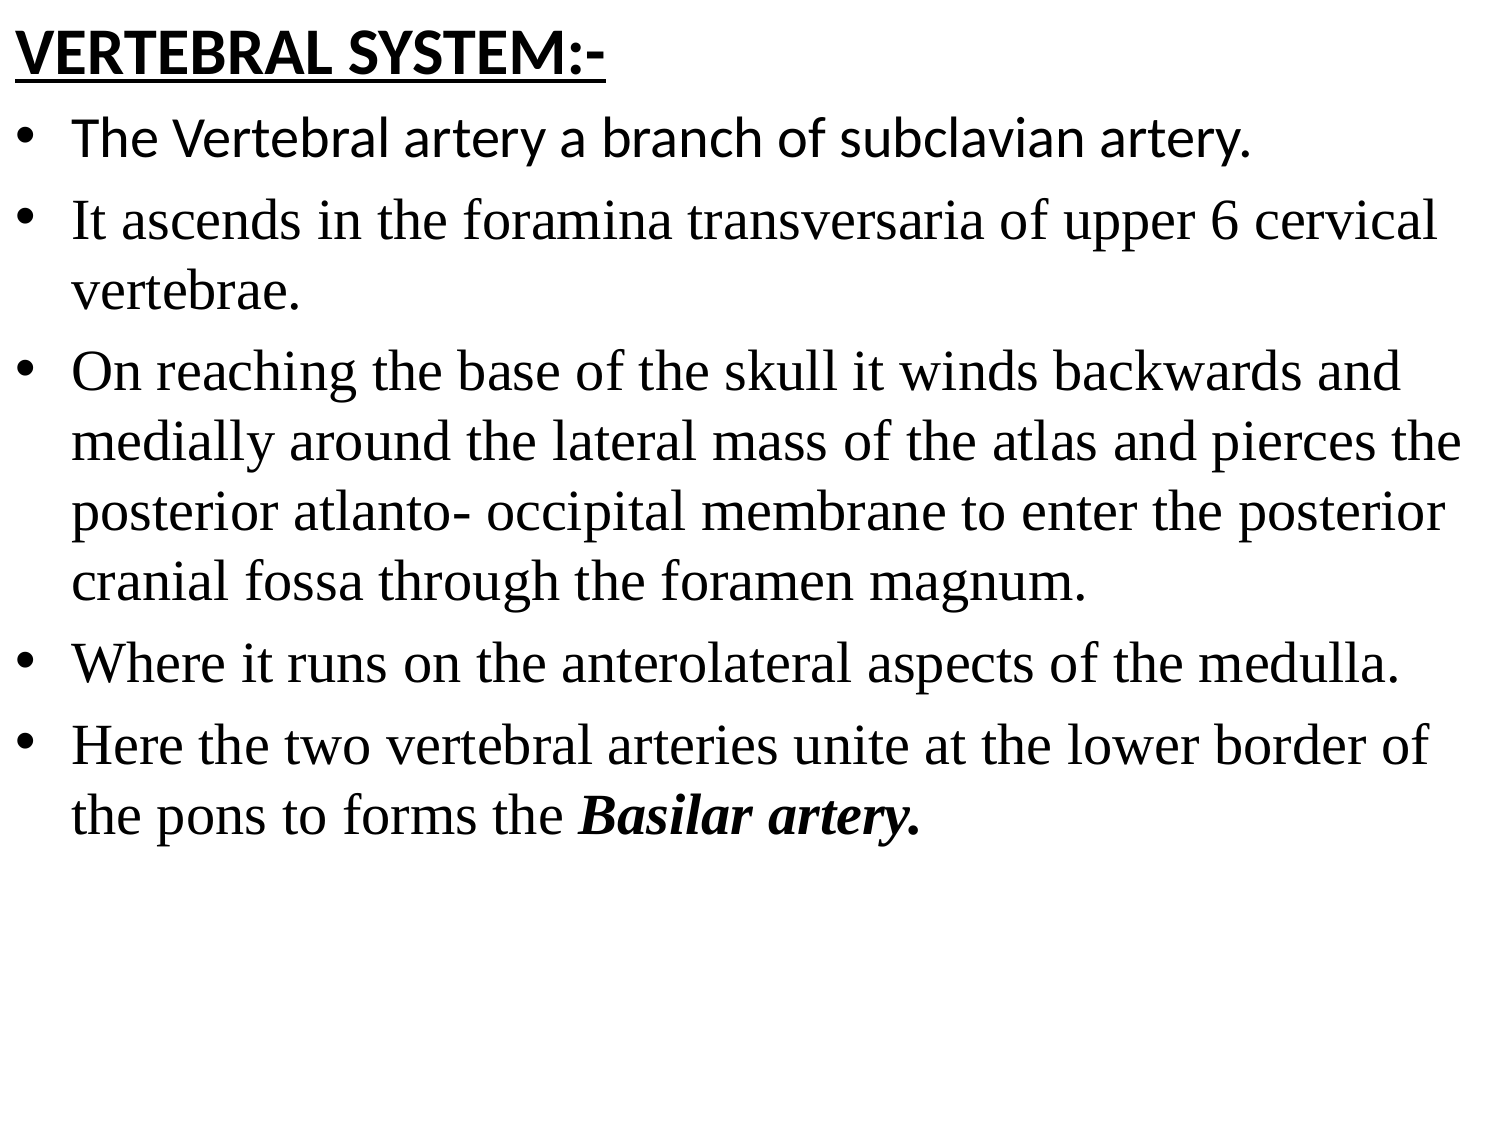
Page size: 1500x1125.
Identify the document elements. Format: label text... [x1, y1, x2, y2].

list VERTEBRAL SYSTEM:- The Vertebral artery a branch of subclavian artery. It ascends in the foramina transversaria of upper 6 cervical vertebrae. On reaching the base of the skull it winds backwards and medially around the lateral mass of the atlas and pierces the posterior atlanto- occipital membrane to enter the posterior cranial fossa through the foramen magnum. Where it runs on the anterolateral aspects of the medulla. Here the two vertebral arteries unite at the lower border of the pons to forms the Basilar artery. [0, 0, 1500, 1125]
